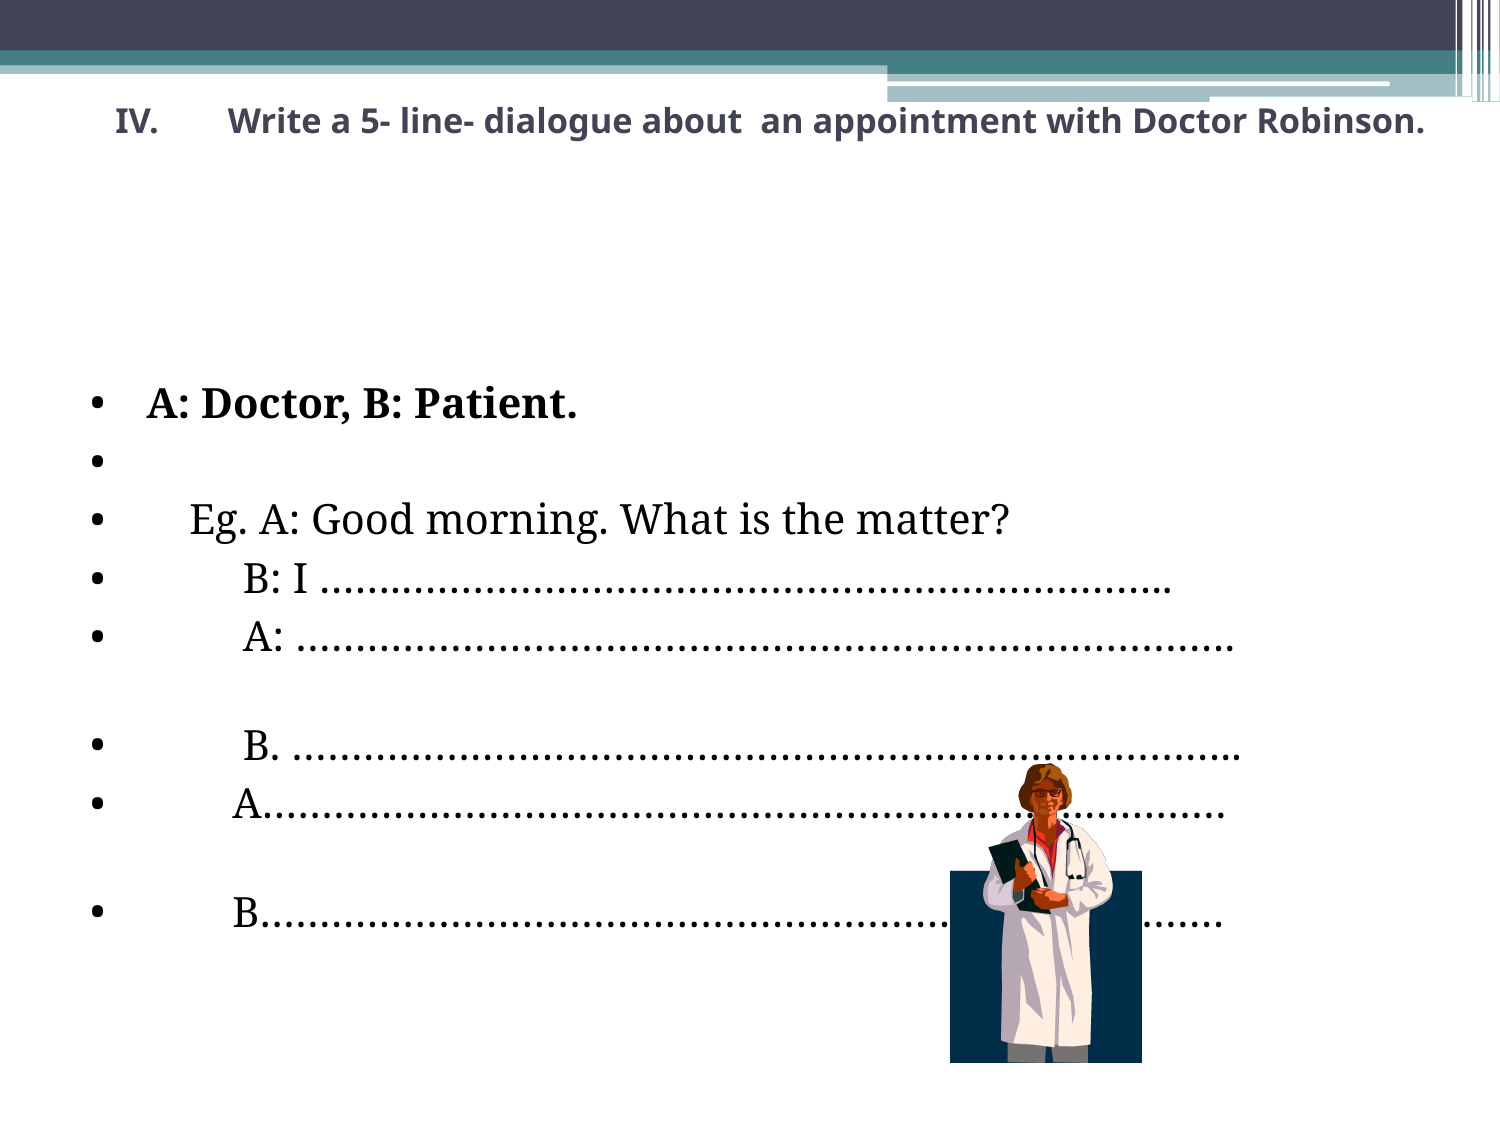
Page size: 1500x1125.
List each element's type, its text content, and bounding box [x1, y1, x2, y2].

list A: Doctor, B: Patient. Eg. A: Good morning. What is the matter? B: I …….……………………………………………………….. A: ……………………………………………………………………. B. …………………………………………………………………….. A……………………………………………………………………… B……………………………………………………………………… [75, 369, 1425, 1079]
title IV. Write a 5- line- dialogue about an appointment with Doctor Robinson. [100, 42, 1451, 231]
picture [950, 763, 1143, 1064]
